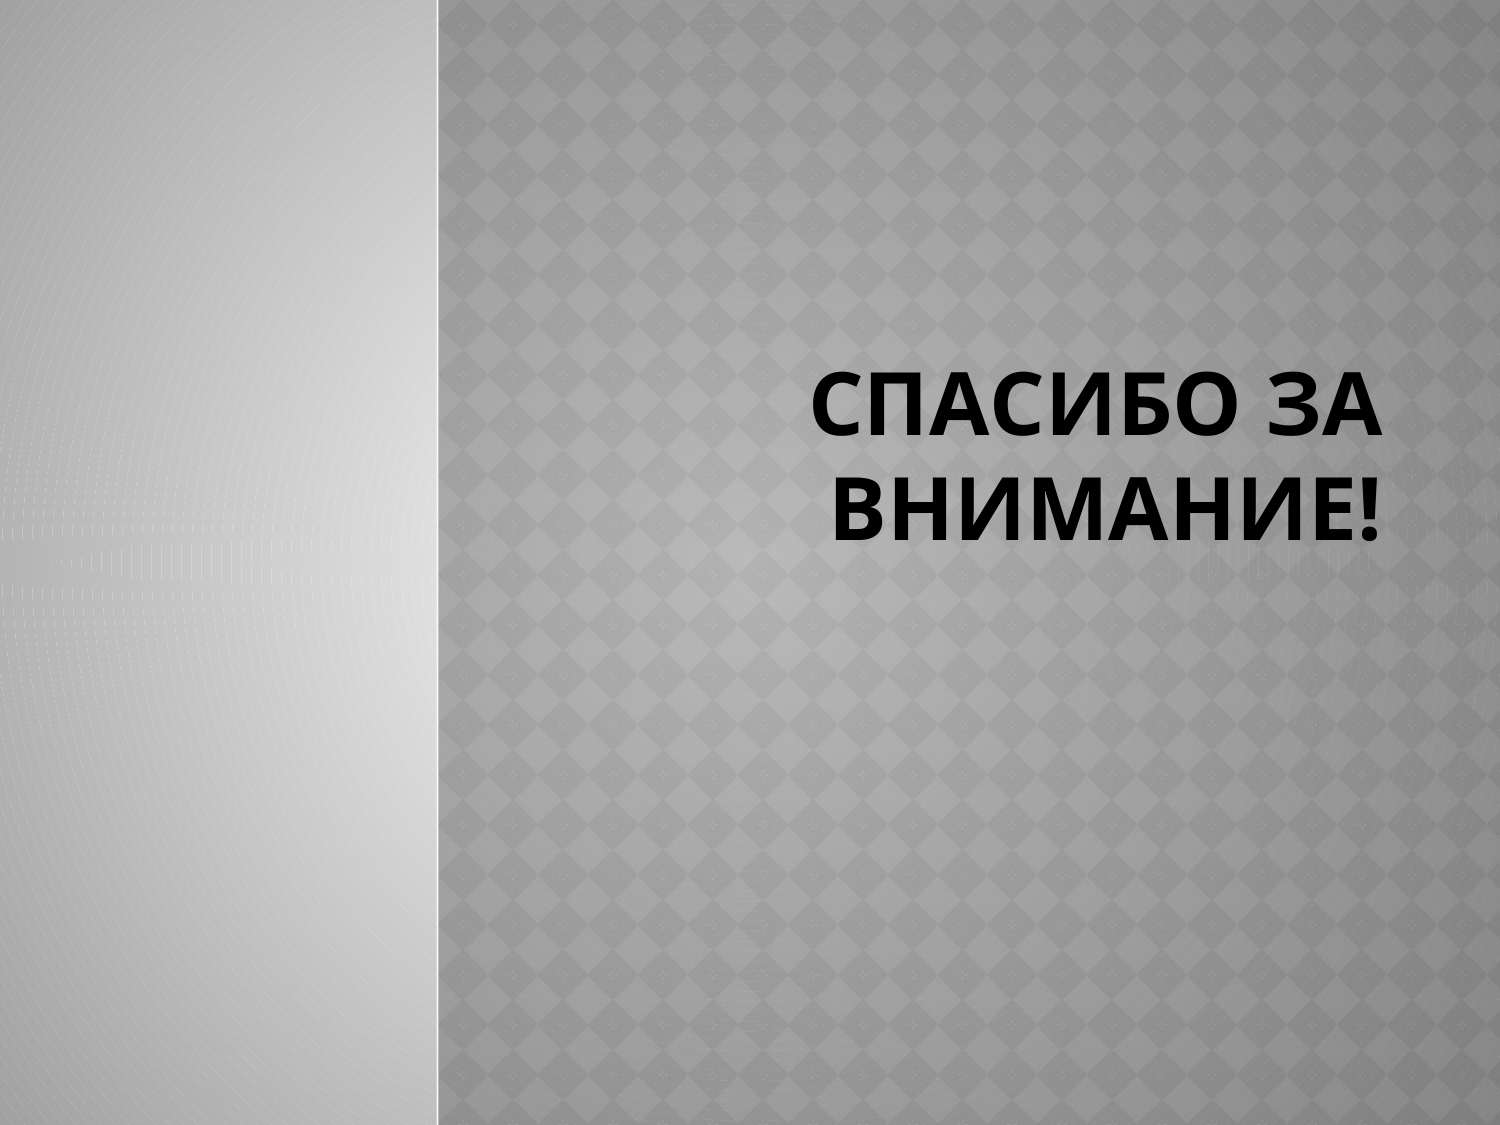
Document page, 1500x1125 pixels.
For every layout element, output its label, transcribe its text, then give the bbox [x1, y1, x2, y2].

title СПАСИБО ЗА ВНИМАНИЕ! [552, 87, 1390, 558]
